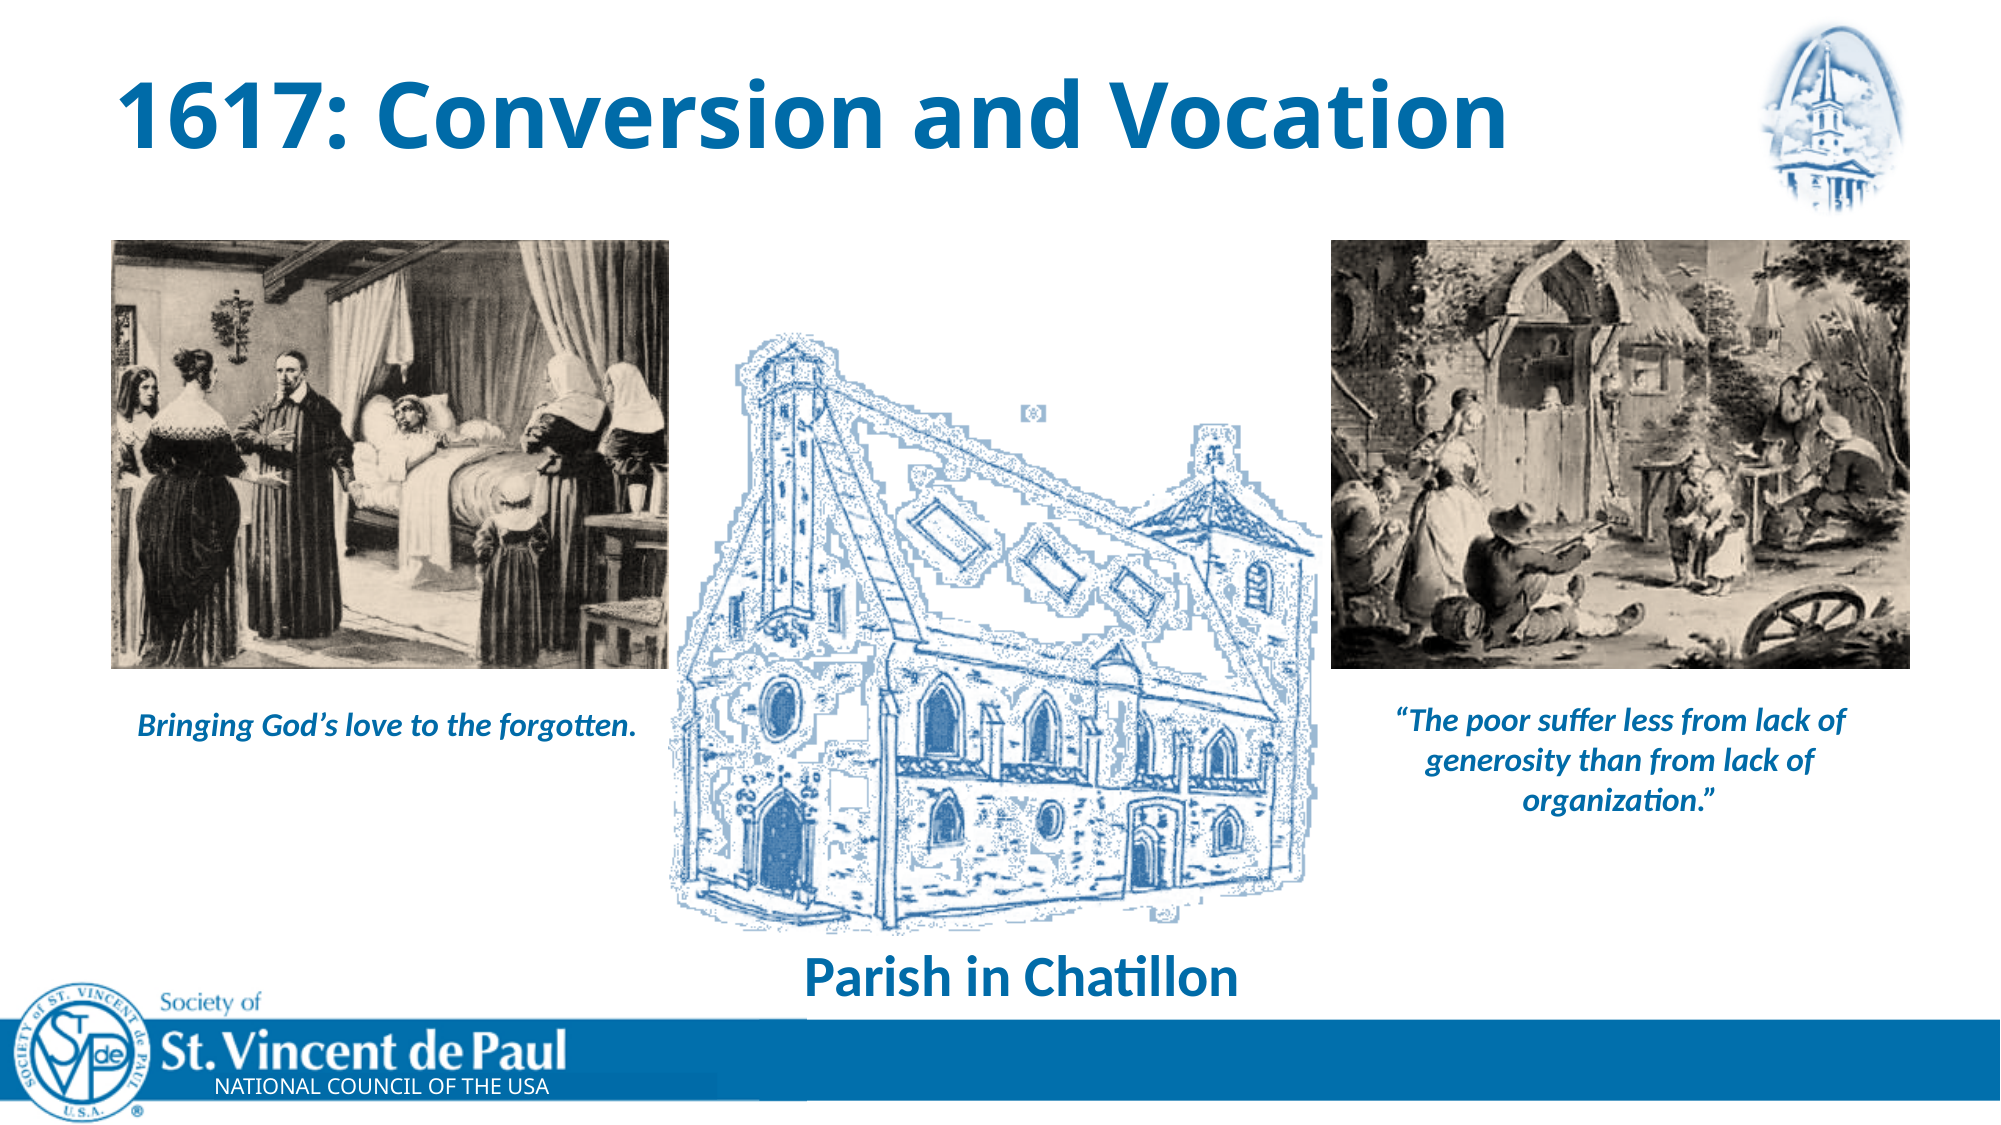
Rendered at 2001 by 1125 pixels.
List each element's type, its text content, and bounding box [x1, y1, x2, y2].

picture [111, 240, 1332, 936]
picture [1756, 15, 1910, 219]
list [1331, 240, 1910, 669]
text_box Bringing God’s love to the forgotten. [106, 695, 668, 751]
title 1617: Conversion and Vocation [99, 55, 1626, 184]
picture [0, 979, 807, 1125]
text_box “The poor suffer less from lack of generosity than from lack of organization.” [1339, 690, 1901, 826]
text_box Parish in Chatillon [789, 936, 1258, 1016]
